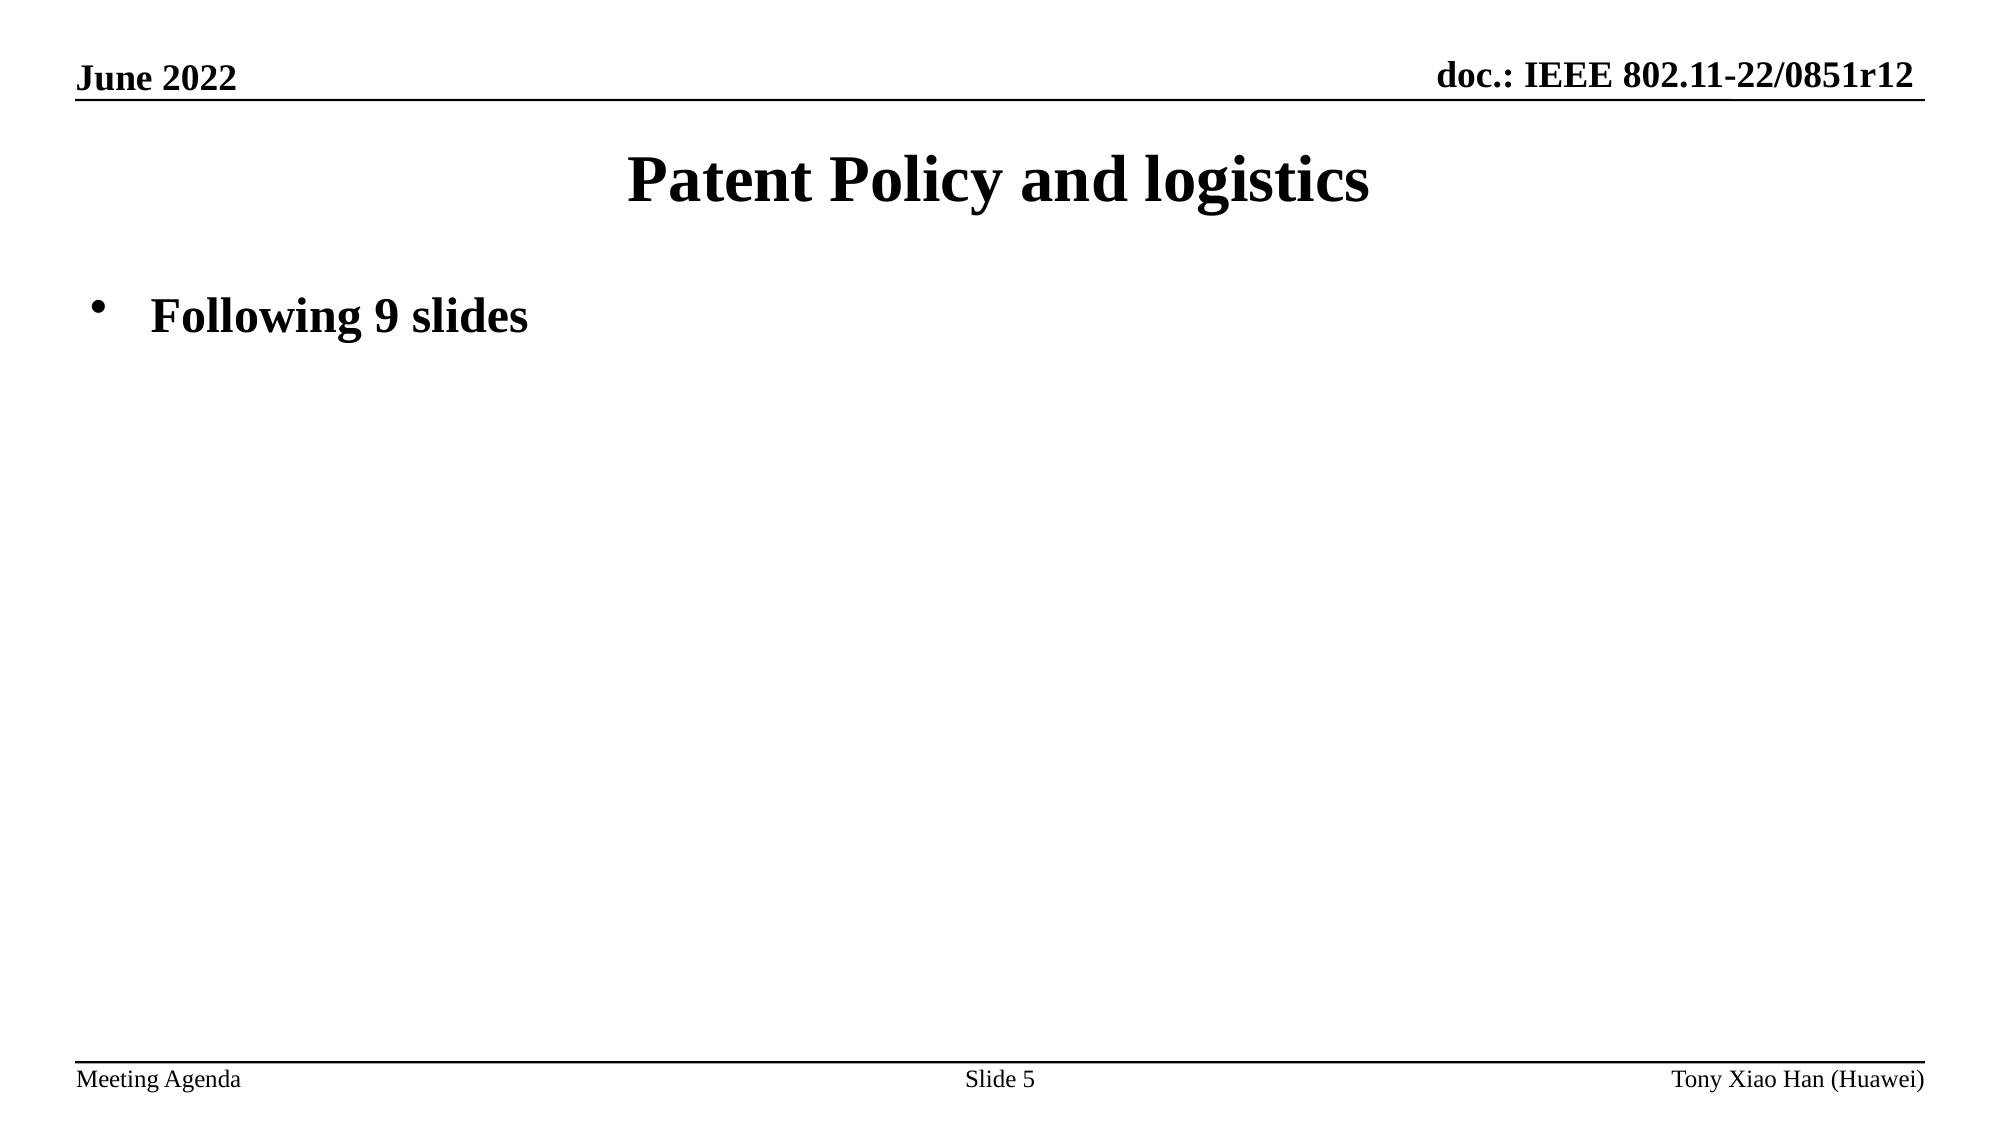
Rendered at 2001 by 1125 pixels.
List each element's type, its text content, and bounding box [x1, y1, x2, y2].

text_box Patent Policy and logistics [362, 87, 1638, 263]
text_box Following 9 slides [75, 274, 1925, 950]
